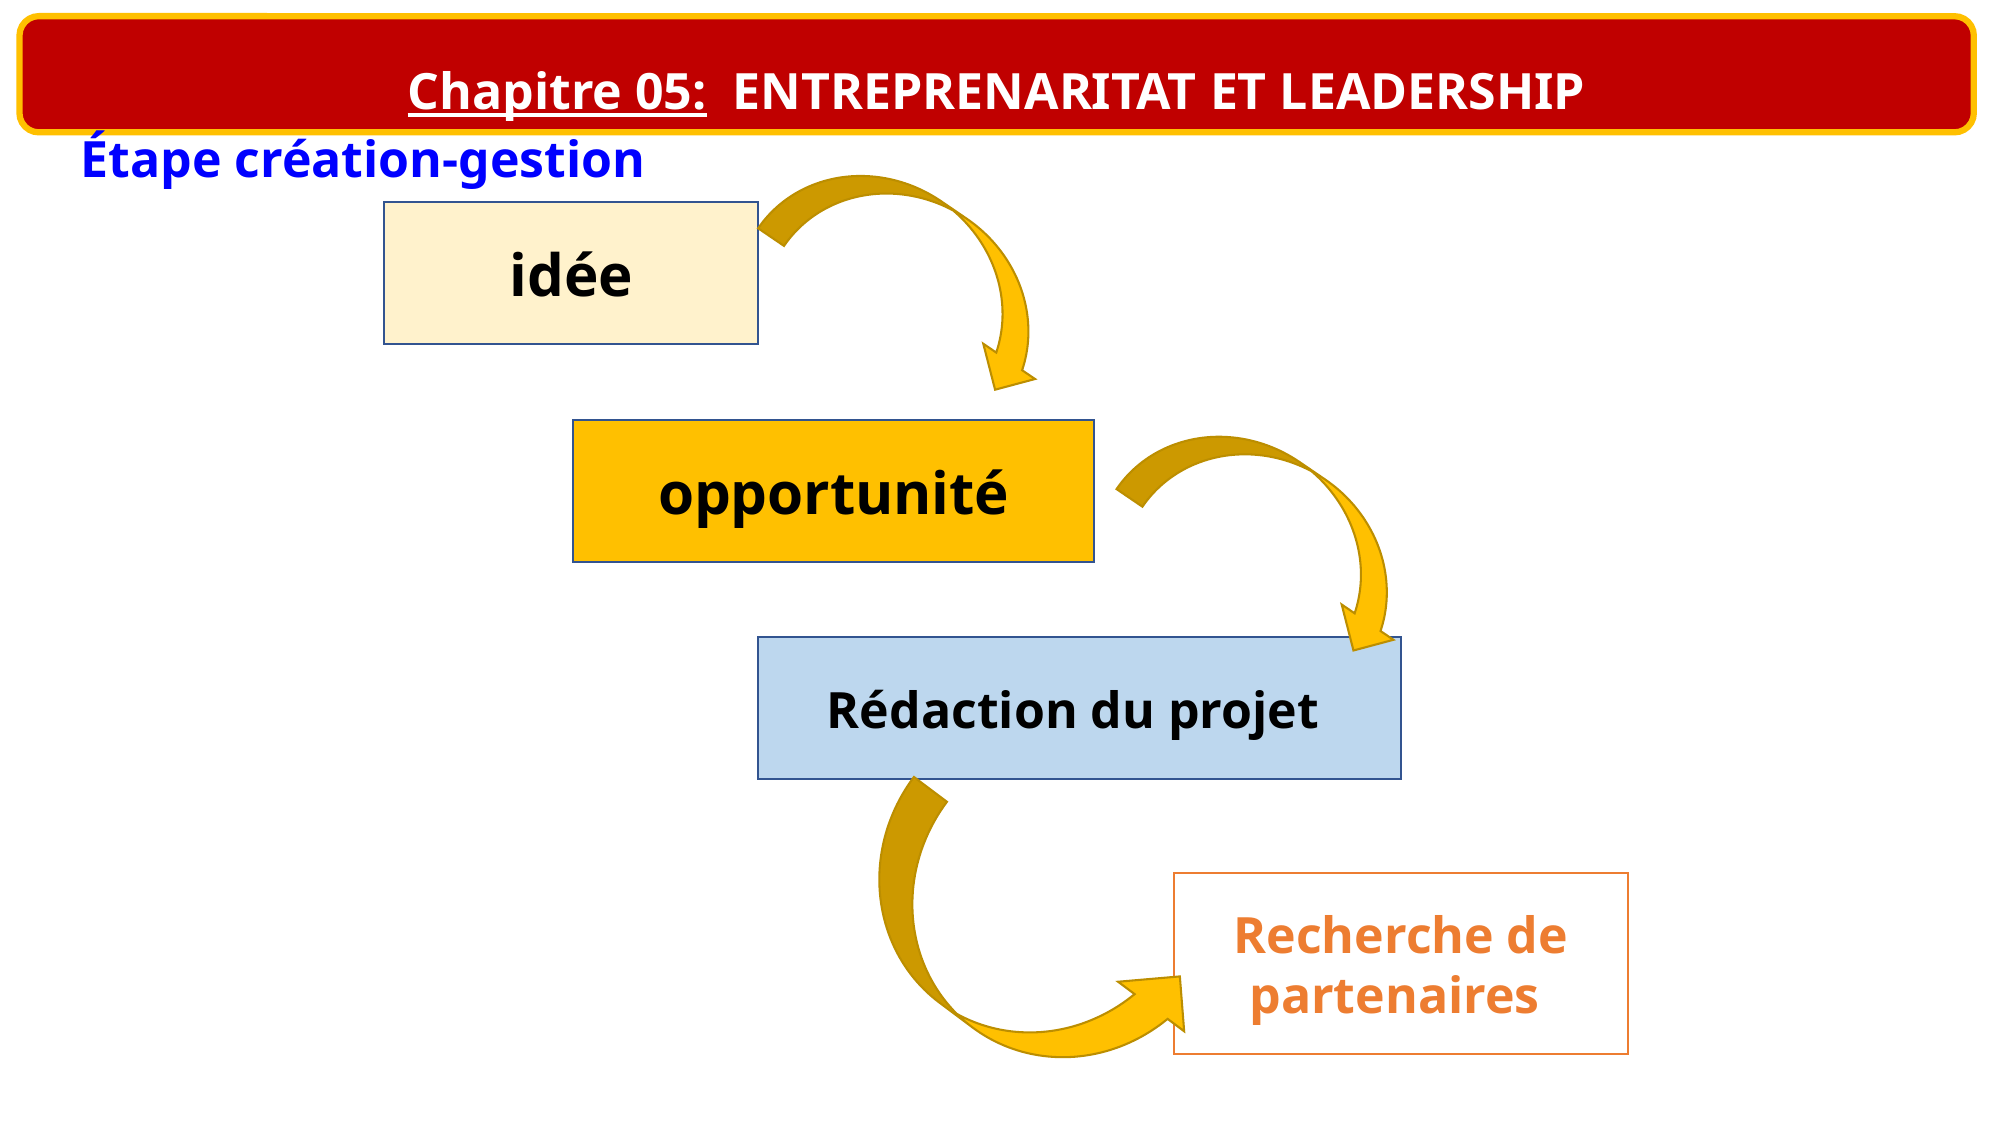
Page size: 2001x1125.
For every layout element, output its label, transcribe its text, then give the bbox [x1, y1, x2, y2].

text_box Rédaction du projet [757, 636, 1402, 780]
text_box Étape création-gestion [65, 119, 661, 195]
text_box [878, 775, 1186, 1059]
text_box [756, 174, 1038, 391]
text_box Chapitre 05: ENTREPRENARITAT ET LEADERSHIP [19, 16, 1974, 133]
text_box [1115, 435, 1396, 652]
text_box idée [383, 201, 759, 345]
text_box Recherche de partenaires [1173, 872, 1629, 1055]
text_box opportunité [572, 419, 1095, 563]
